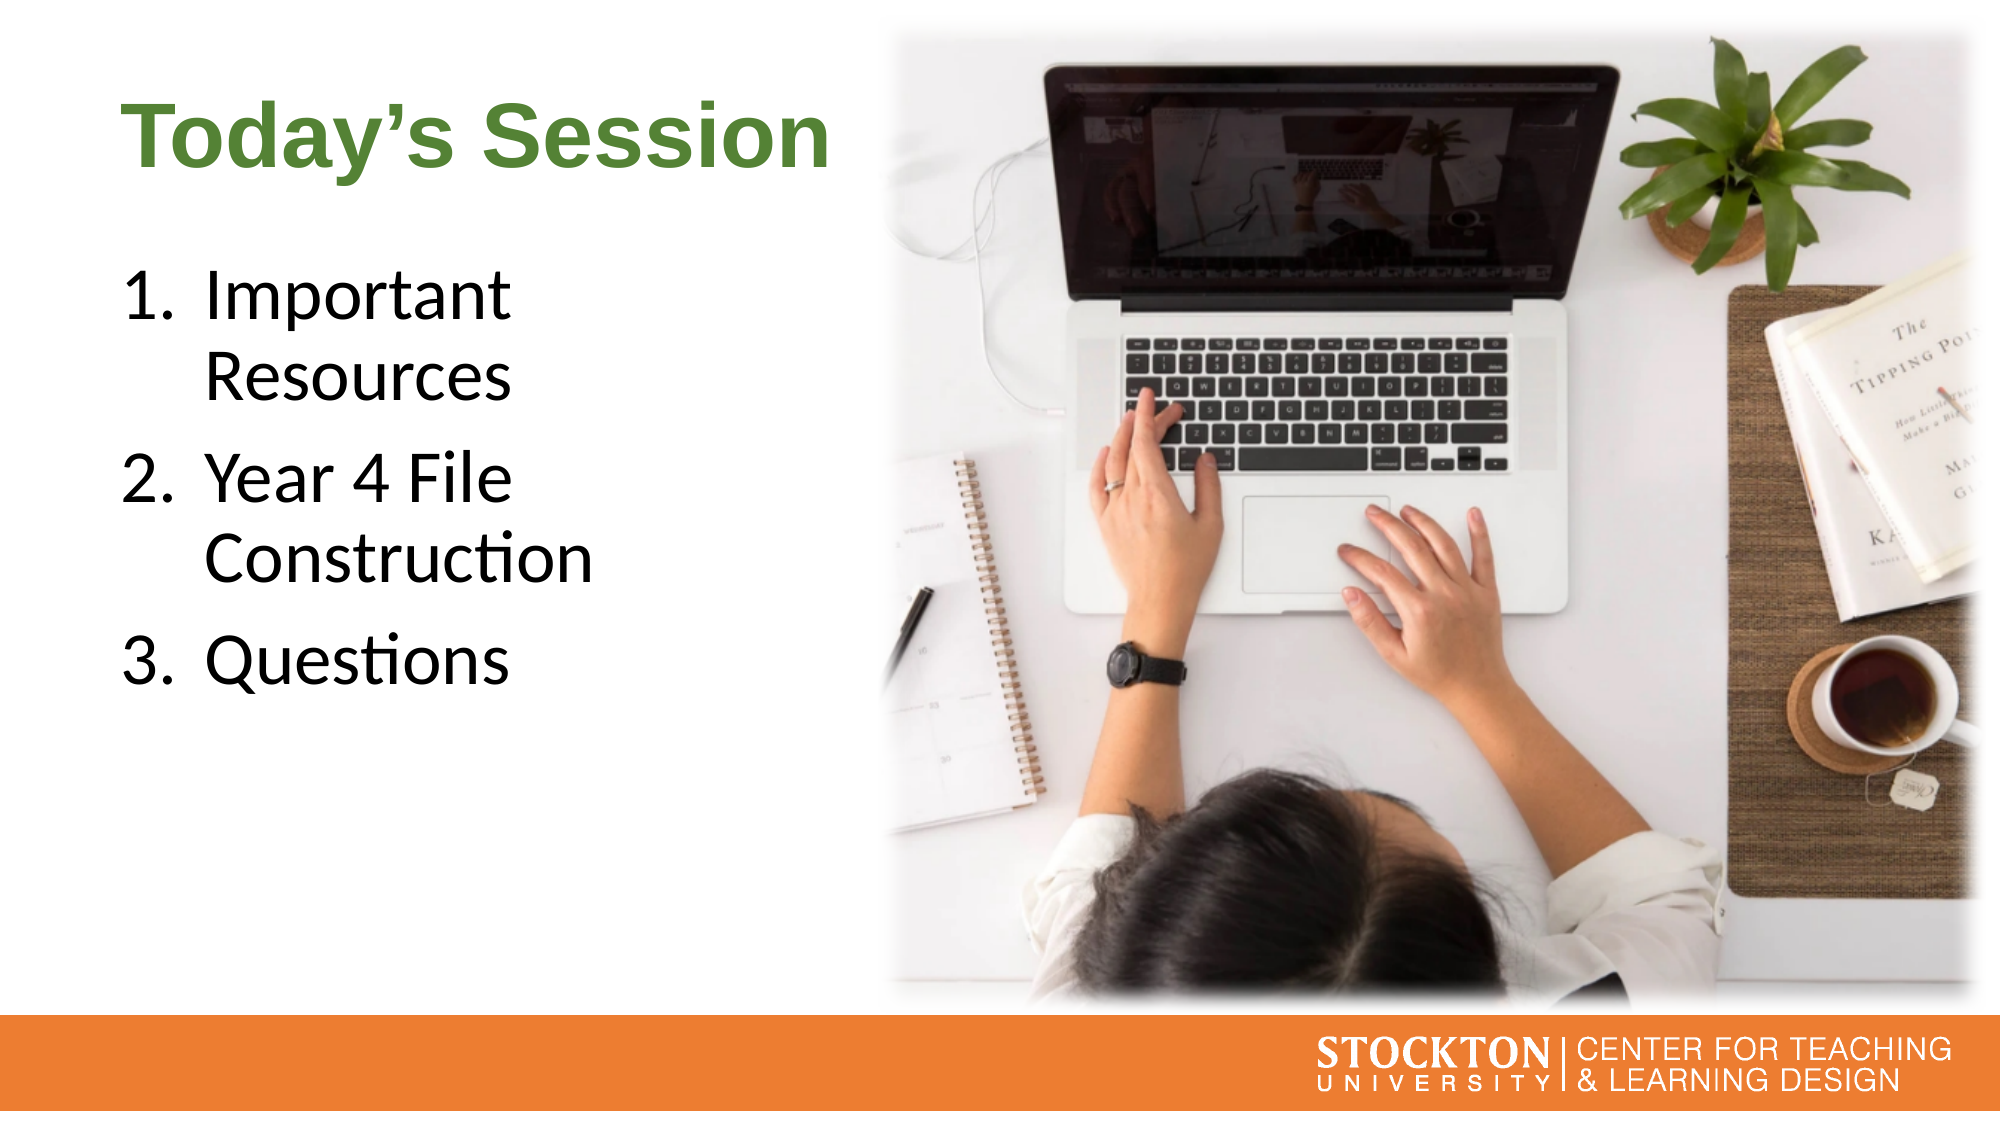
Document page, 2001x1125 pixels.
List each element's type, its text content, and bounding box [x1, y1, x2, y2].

title Today’s Session [105, 59, 878, 216]
picture [878, 15, 1986, 1115]
text_box [1976, 1015, 2000, 1111]
text_box [0, 1015, 1283, 1111]
text_box Important Resources Year 4 File Construction Questions [105, 247, 853, 936]
